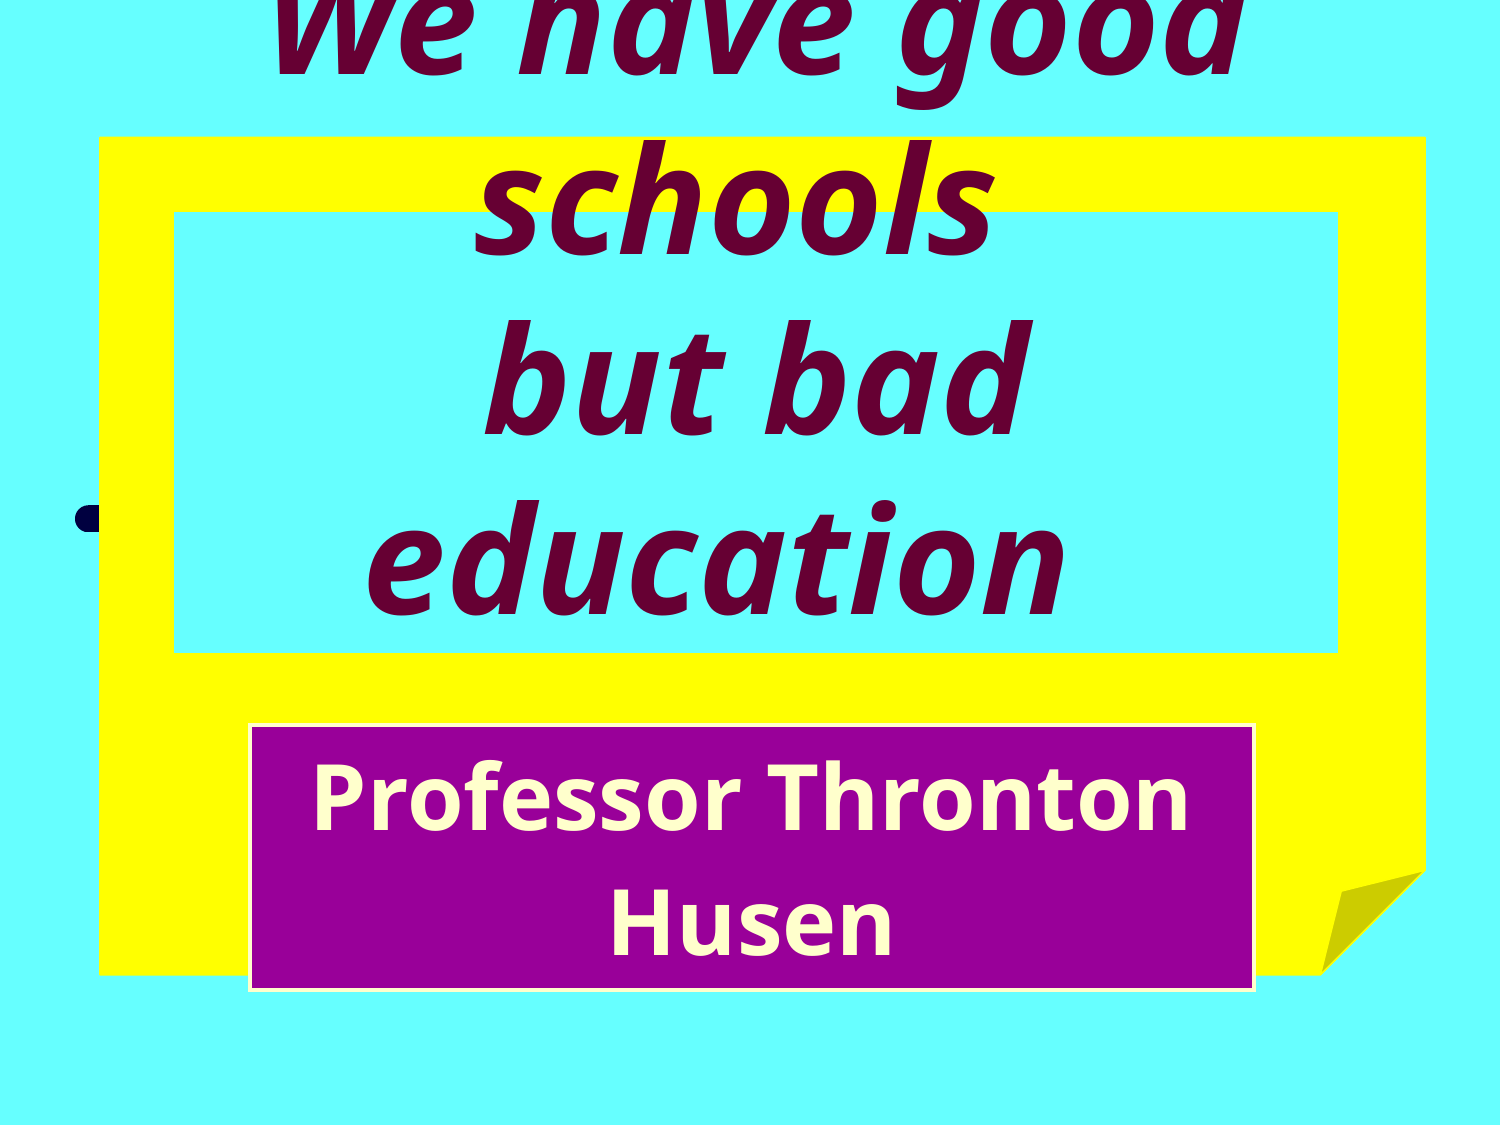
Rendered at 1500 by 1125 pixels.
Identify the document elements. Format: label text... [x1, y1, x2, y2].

text_box มีปฏิสัมพันธ์ที่ดี เคารพสิทธิส่วนตัวผู้ให้ข้อมูล ไวต่อความแตกต่างทางวัฒนธรรม [278, 0, 335, 73]
text_box มีปฏิสัมพันธ์ที่ดี เคารพสิทธิส่วนตัวผู้ให้ข้อมูล ไวต่อความแตกต่างทางวัฒนธรรม [1166, 0, 1243, 75]
text_box มีปฏิสัมพันธ์ที่ดี เคารพสิทธิส่วนตัวผู้ให้ข้อมูล ไวต่อความแตกต่างทางวัฒนธรรม [991, 0, 1065, 75]
title We have good schools but bad education [174, 212, 1338, 653]
text_box [99, 137, 1426, 975]
text_box มีปฏิสัมพันธ์ที่ดี เคารพสิทธิส่วนตัวผู้ให้ข้อมูล ไวต่อความแตกต่างทางวัฒนธรรม [897, 0, 979, 109]
text_box มีปฏิสัมพันธ์ที่ดี เคารพสิทธิส่วนตัวผู้ให้ข้อมูล ไวต่อความแตกต่างทางวัฒนธรรม [614, 0, 691, 75]
table_header Professor Thronton Husen [252, 727, 1252, 988]
text_box มีปฏิสัมพันธ์ที่ดี เคารพสิทธิส่วนตัวผู้ให้ข้อมูล ไวต่อความแตกต่างทางวัฒนธรรม [779, 0, 851, 75]
text_box มีปฏิสัมพันธ์ที่ดี เคารพสิทธิส่วนตัวผู้ให้ข้อมูล ไวต่อความแตกต่างทางวัฒนธรรม [401, 0, 473, 75]
text_box มีปฏิสัมพันธ์ที่ดี เคารพสิทธิส่วนตัวผู้ให้ข้อมูล ไวต่อความแตกต่างทางวัฒนธรรม [705, 0, 776, 73]
text_box มีปฏิสัมพันธ์ที่ดี เคารพสิทธิส่วนตัวผู้ให้ข้อมูล ไวต่อความแตกต่างทางวัฒนธรรม [337, 0, 395, 73]
text_box มีปฏิสัมพันธ์ที่ดี เคารพสิทธิส่วนตัวผู้ให้ข้อมูล ไวต่อความแตกต่างทางวัฒนธรรม [520, 0, 598, 73]
text_box มีปฏิสัมพันธ์ที่ดี เคารพสิทธิส่วนตัวผู้ให้ข้อมูล ไวต่อความแตกต่างทางวัฒนธรรม [1079, 0, 1153, 75]
